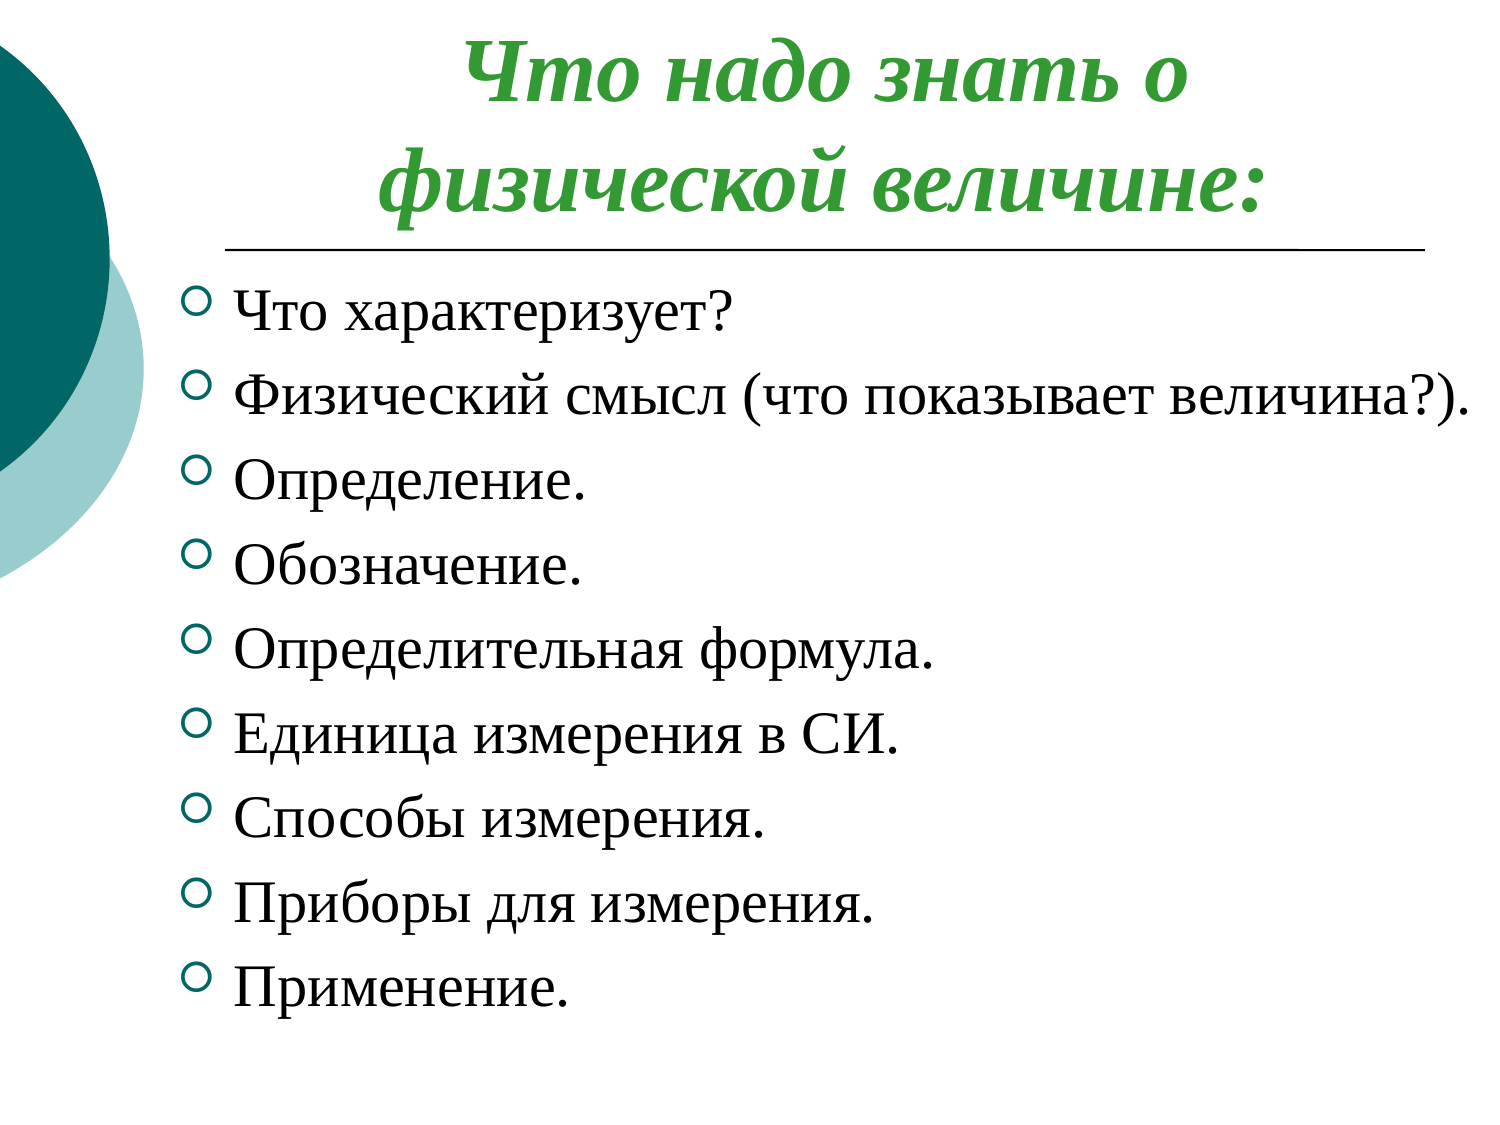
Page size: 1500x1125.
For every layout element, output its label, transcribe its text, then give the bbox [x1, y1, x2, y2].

list Что характеризует? Физический смысл (что показывает величина?). Определение. Обозначение. Определительная формула. Единица измерения в СИ. Способы измерения. Приборы для измерения. Применение. [162, 262, 1500, 1101]
title Что надо знать о физической величине: [224, 49, 1425, 238]
